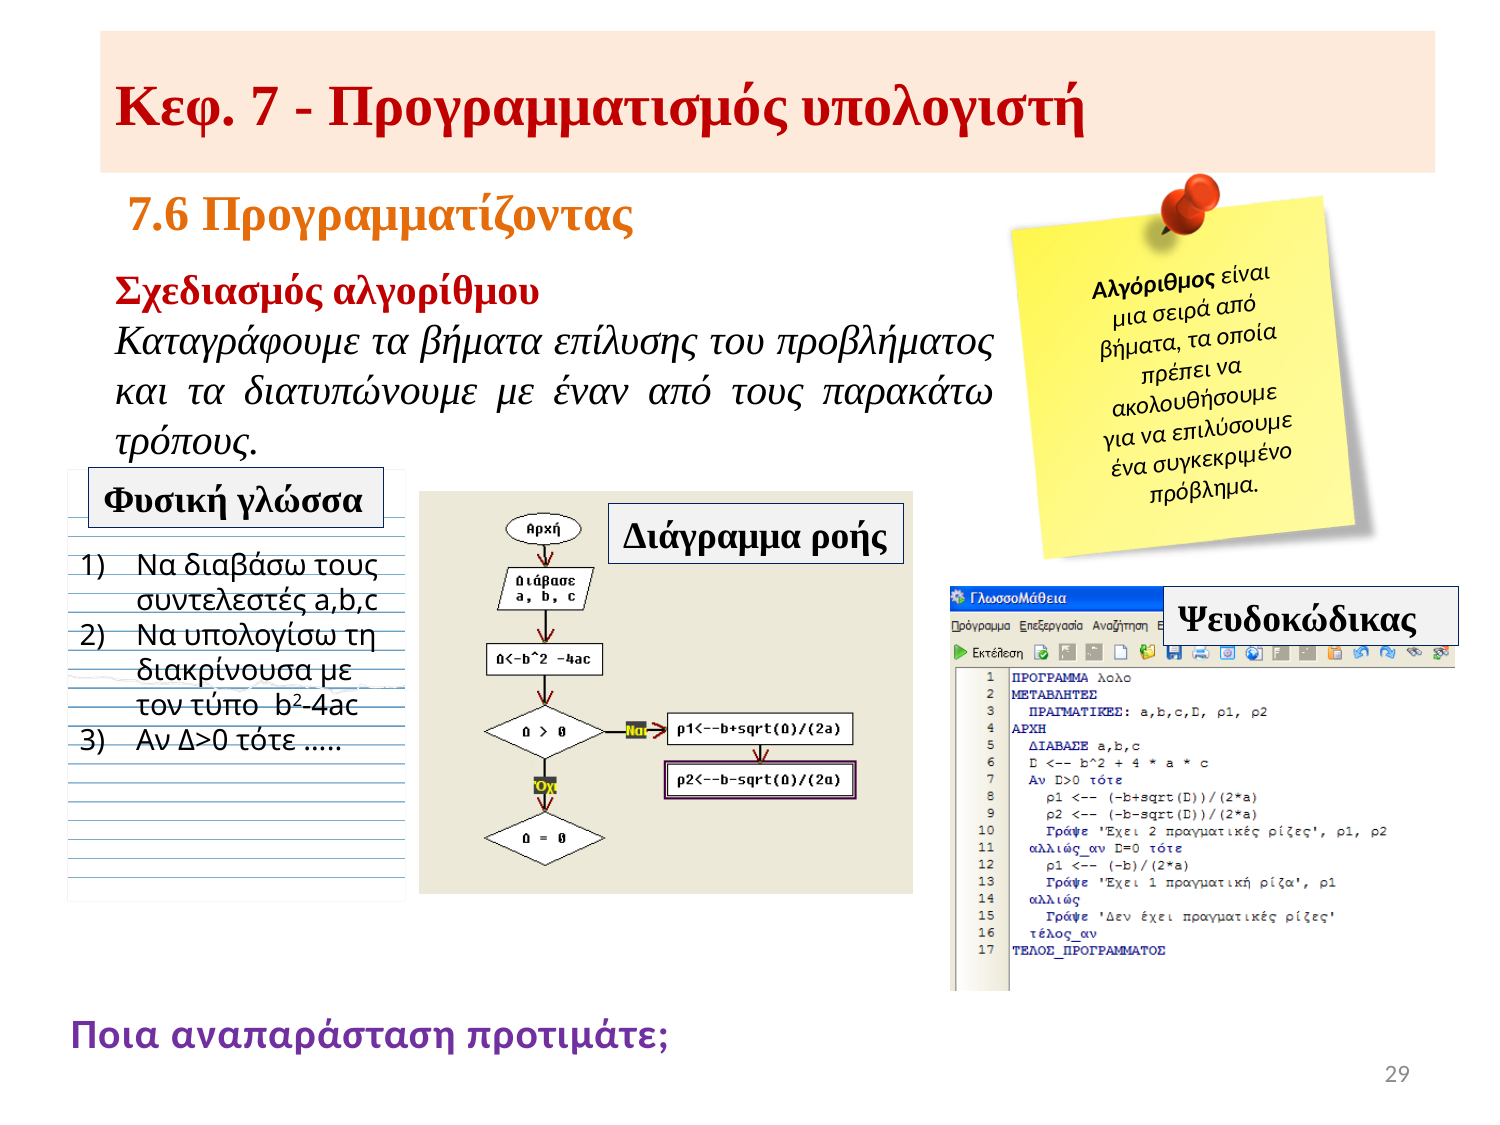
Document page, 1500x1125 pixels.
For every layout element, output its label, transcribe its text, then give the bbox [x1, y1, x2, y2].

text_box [64, 467, 408, 904]
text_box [950, 585, 1459, 992]
slide_number 29 [1074, 1042, 1425, 1103]
text_box Ποια αναπαράσταση προτιμάτε; [55, 999, 685, 1065]
title Κεφ. 7 - Προγραμματισμός υπολογιστή [100, 30, 1436, 173]
subtitle 7.6 Προγραμματίζοντας [112, 172, 996, 255]
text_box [997, 172, 1389, 584]
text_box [418, 491, 914, 894]
text_box Σχεδιασμός αλγορίθμου Καταγράφουμε τα βήματα επίλυσης του προβλήματος και τα διατυπώνουμε με έναν από τους παρακάτω τρόπους. [100, 255, 992, 471]
